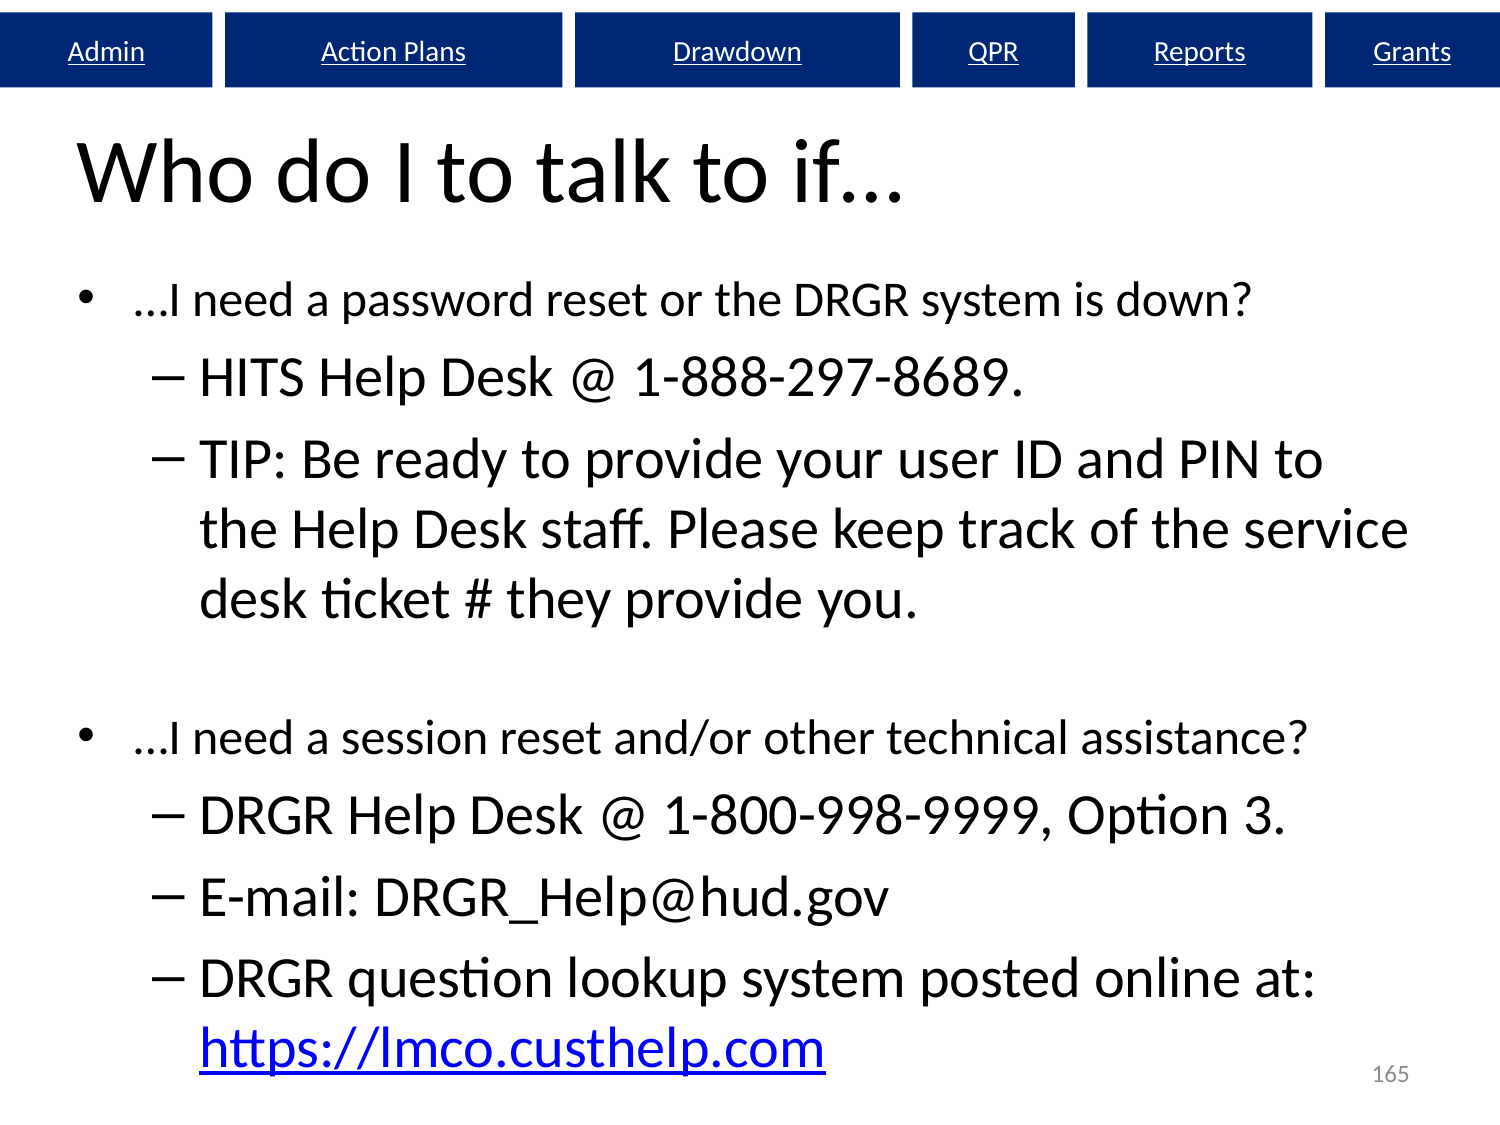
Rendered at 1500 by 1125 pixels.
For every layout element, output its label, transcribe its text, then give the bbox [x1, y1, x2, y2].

title Who do I to talk to if… [76, 97, 1427, 222]
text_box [0, 12, 1500, 88]
list …I need a password reset or the DRGR system is down? HITS Help Desk @ 1-888-297-8689. TIP: Be ready to provide your user ID and PIN to the Help Desk staff. Please keep track of the service desk ticket # they provide you. …I need a session reset and/or other technical assistance? DRGR Help Desk @ 1-800-998-9999, Option 3. E-mail: DRGR_Help@hud.gov DRGR question lookup system posted online at: https://lmco.custhelp.com [62, 259, 1425, 1087]
slide_number 165 [1074, 1042, 1425, 1103]
